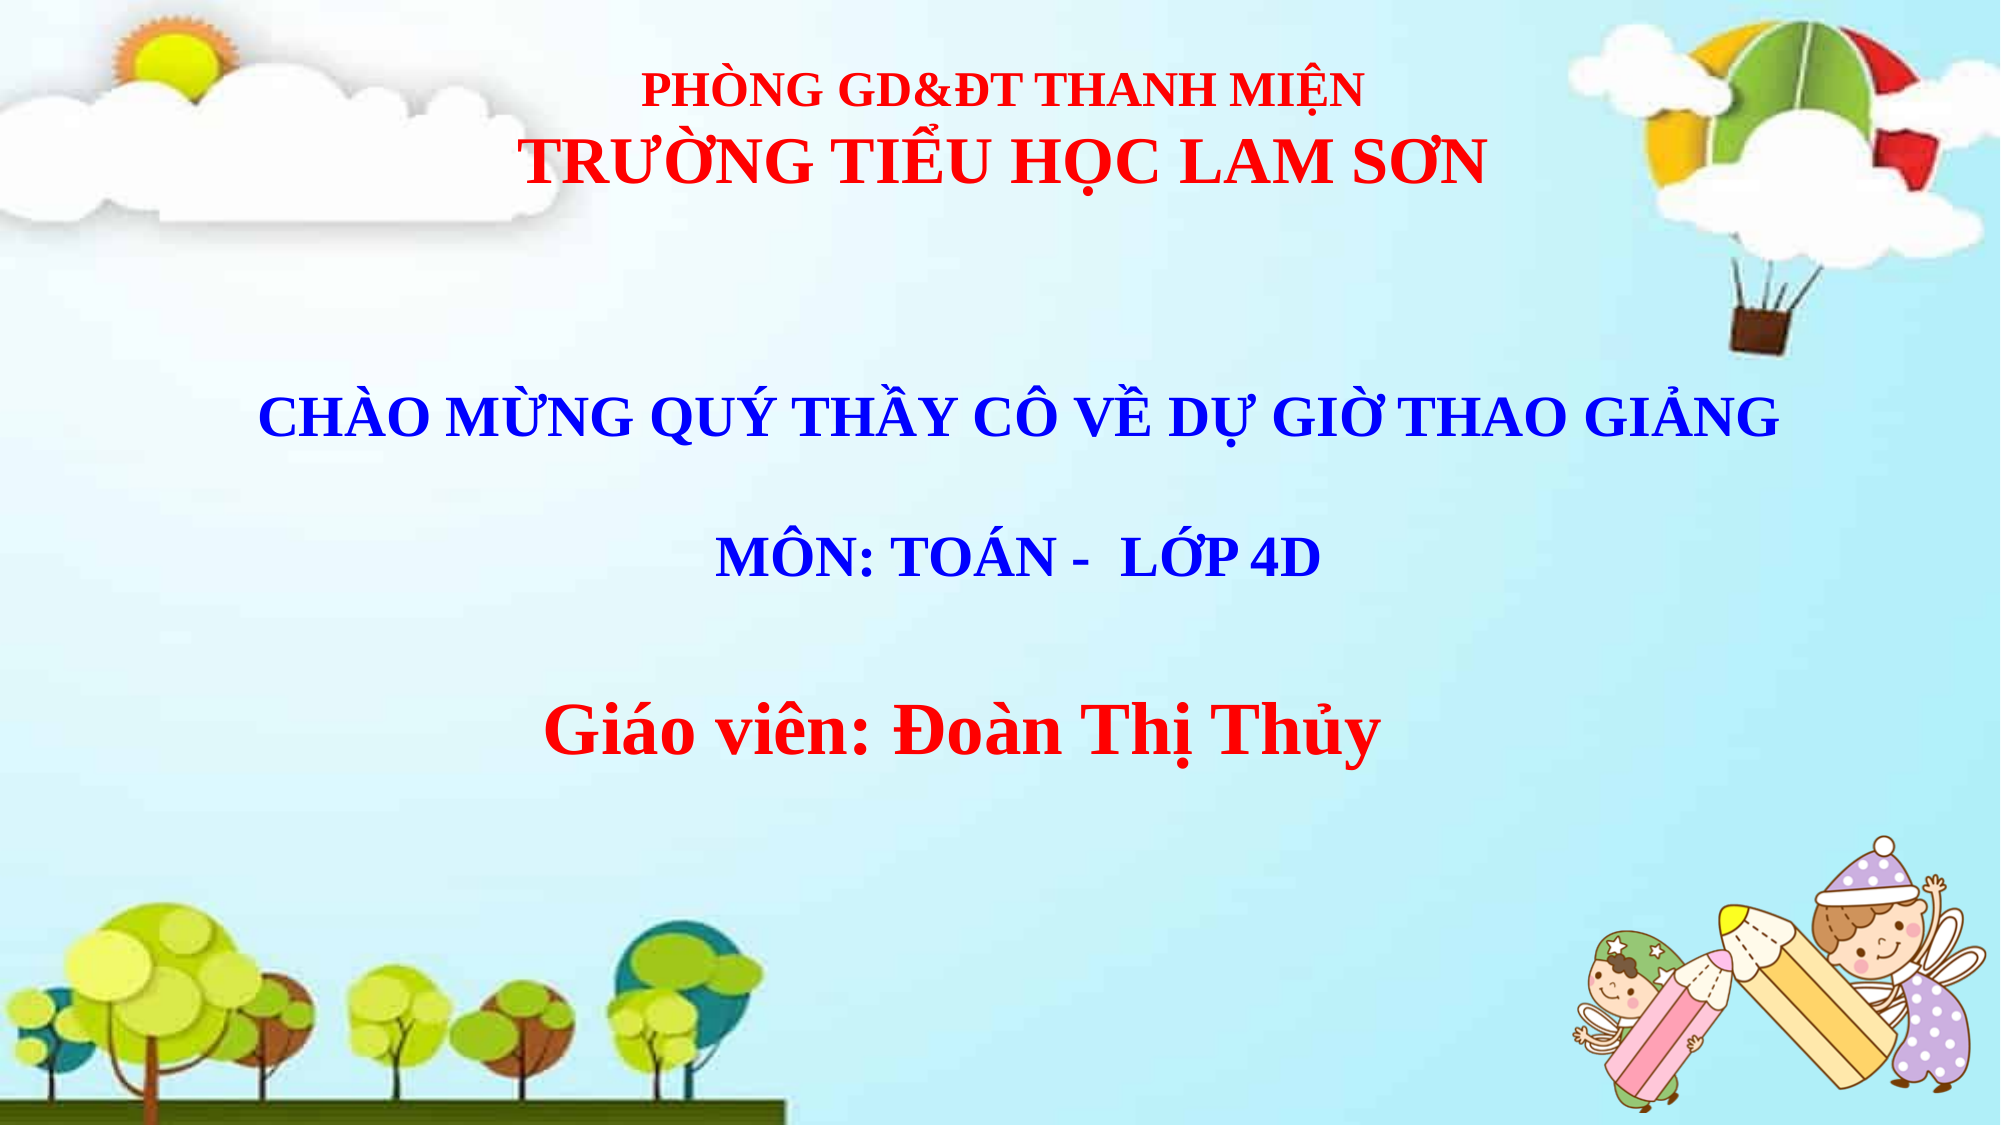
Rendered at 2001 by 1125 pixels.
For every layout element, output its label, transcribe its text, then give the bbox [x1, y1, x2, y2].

text_box CHÀO MỪNG QUÝ THẦY CÔ VỀ DỰ GIỜ THAO GIẢNG MÔN: TOÁN - LỚP 4D [81, 371, 1957, 596]
text_box Giáo viên: Đoàn Thị Thủy [528, 672, 1664, 777]
text_box PHÒNG GD&ĐT THANH MIỆN TRƯỜNG TIỂU HỌC LAM SƠN [148, 49, 1859, 285]
picture [0, 0, 2001, 1125]
